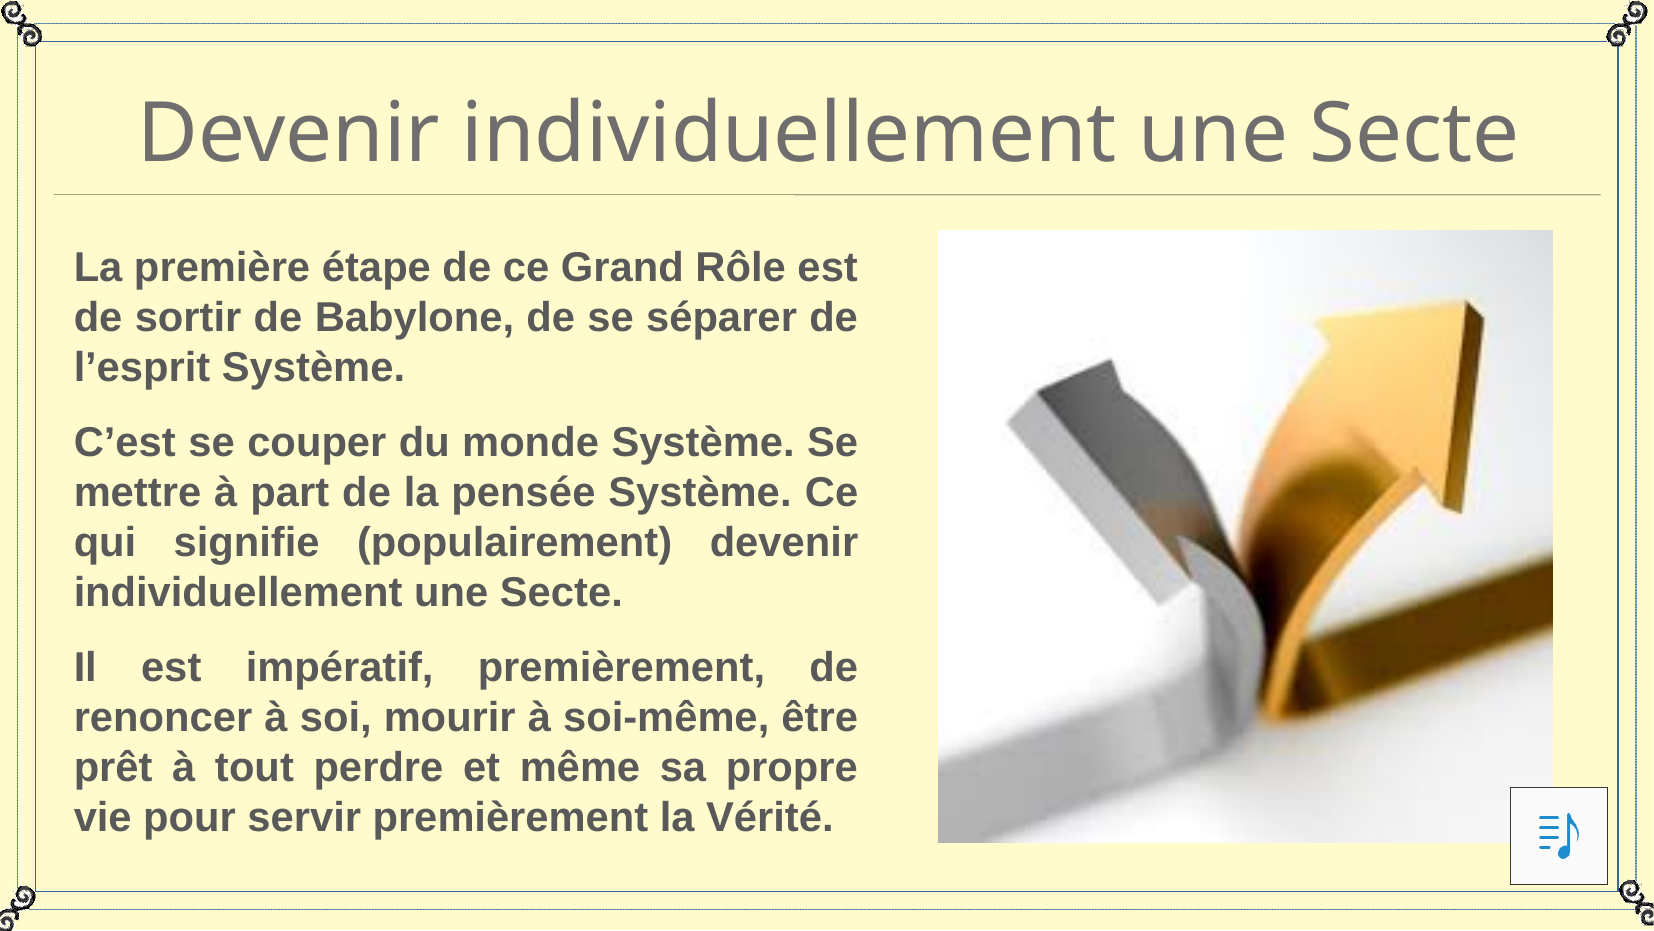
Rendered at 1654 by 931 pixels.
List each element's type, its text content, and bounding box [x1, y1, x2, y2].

picture [1617, 879, 1654, 927]
picture [1605, 0, 1648, 48]
picture [937, 229, 1554, 843]
picture [0, 0, 42, 48]
text_box La première étape de ce Grand Rôle est de sortir de Babylone, de se séparer de l’esprit Système. C’est se couper du monde Système. Se mettre à part de la pensée Système. Ce qui signifie (populairement) devenir individuellement une Secte. Il est impératif, premièrement, de renoncer à soi, mourir à soi-même, être prêt à tout perdre et même sa propre vie pour servir premièrement la Vérité. [59, 229, 874, 909]
text_box [17, 23, 1636, 910]
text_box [1508, 785, 1609, 887]
text_box Devenir individuellement une Secte [41, 70, 1618, 164]
picture [0, 885, 36, 931]
